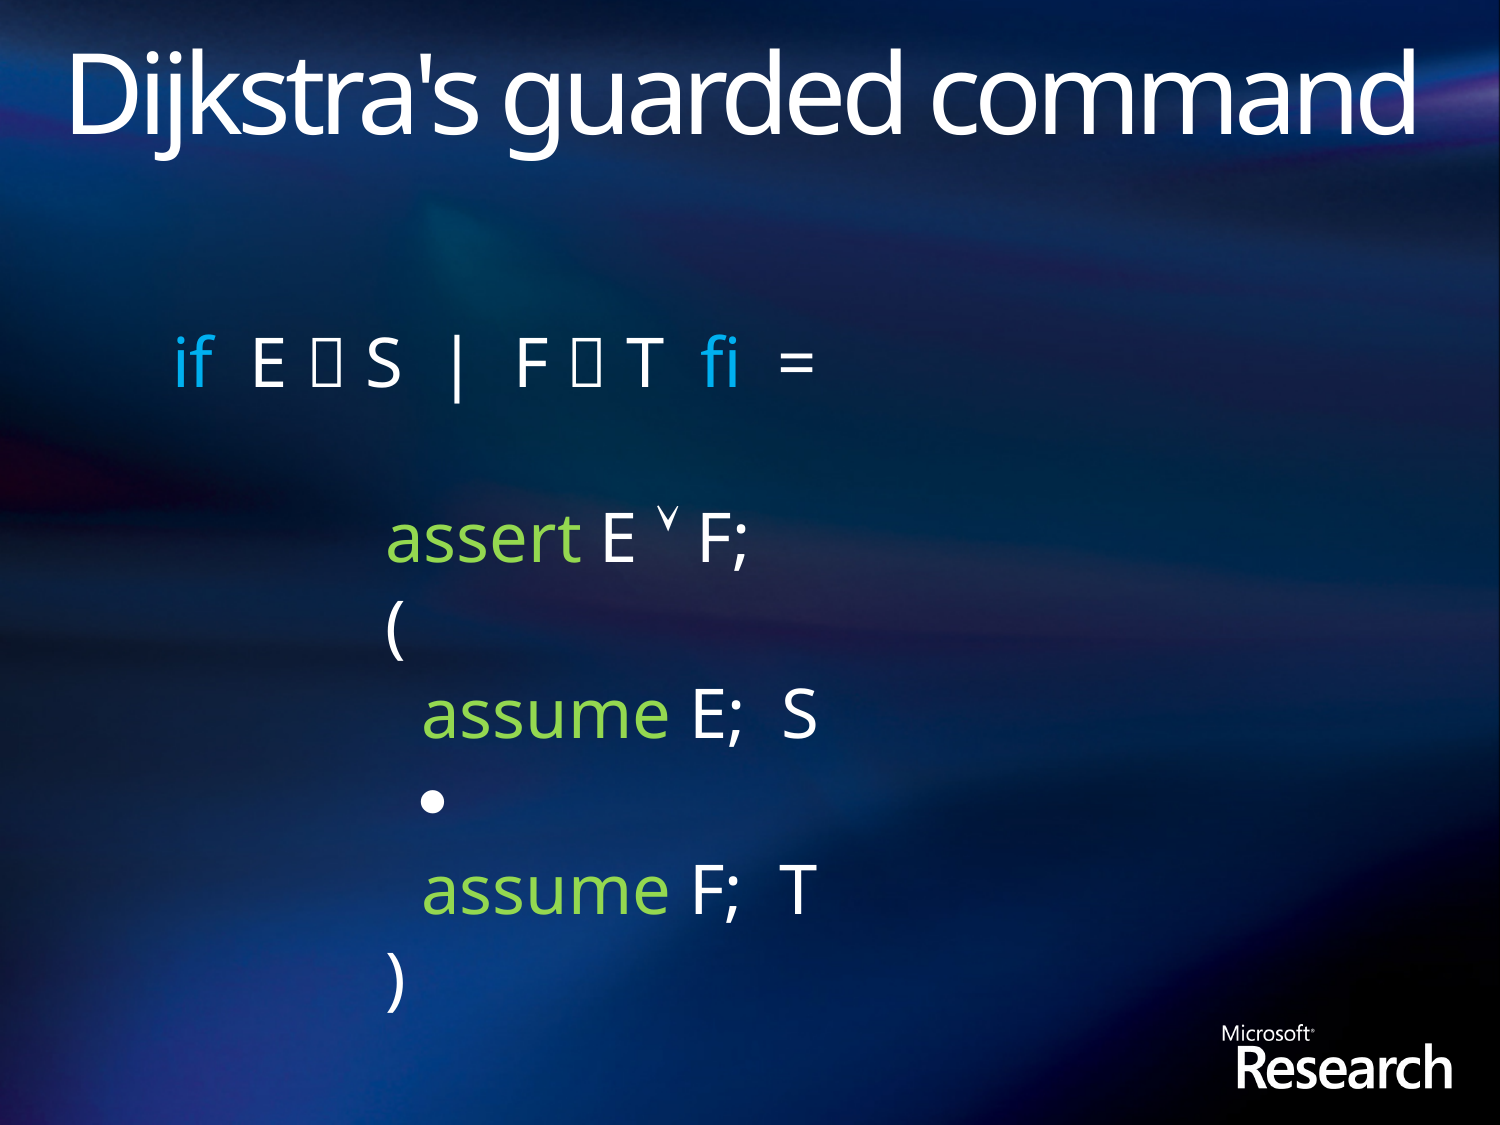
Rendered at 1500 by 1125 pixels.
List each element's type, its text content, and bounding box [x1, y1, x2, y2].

picture [0, 0, 1500, 1125]
title Dijkstra's guarded command [62, 37, 1438, 162]
list if E  S | F  T fi = assert E  F; ( assume E; S  assume F; T ) [172, 231, 1438, 1040]
